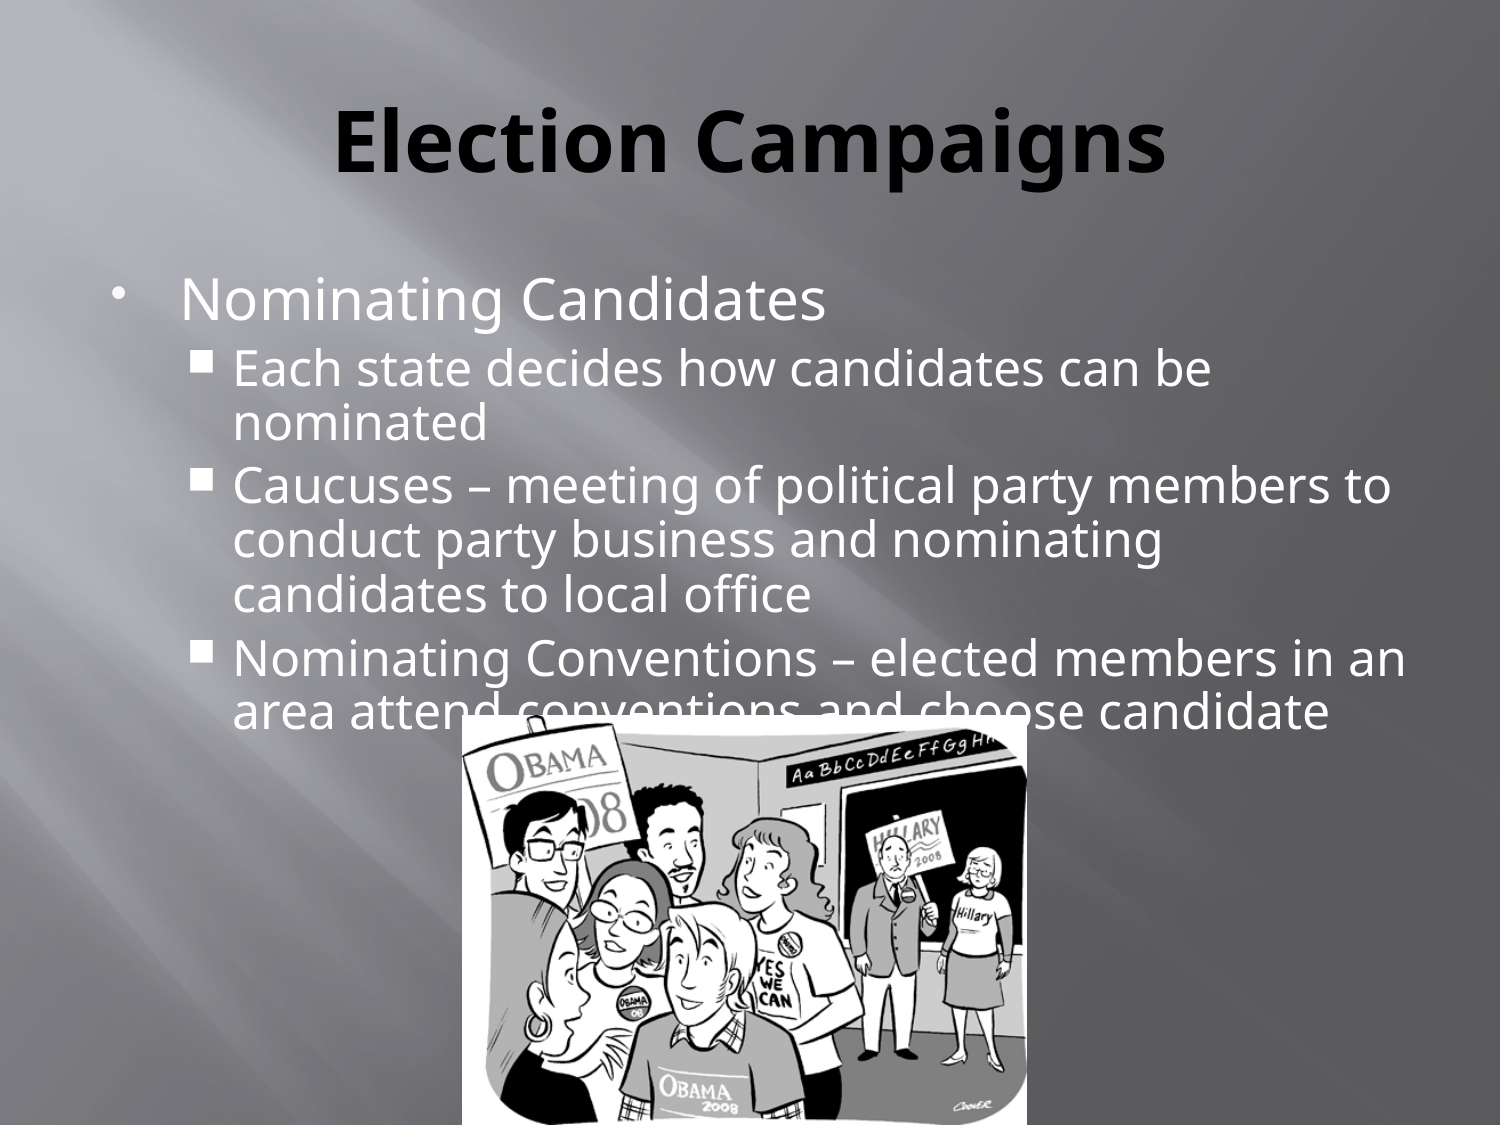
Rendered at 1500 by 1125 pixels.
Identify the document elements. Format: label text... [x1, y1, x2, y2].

title Election Campaigns [75, 45, 1425, 233]
list Nominating Candidates Each state decides how candidates can be nominated Caucuses – meeting of political party members to conduct party business and nominating candidates to local office Nominating Conventions – elected members in an area attend conventions and choose candidate [74, 262, 1426, 1036]
picture [462, 714, 1027, 1125]
